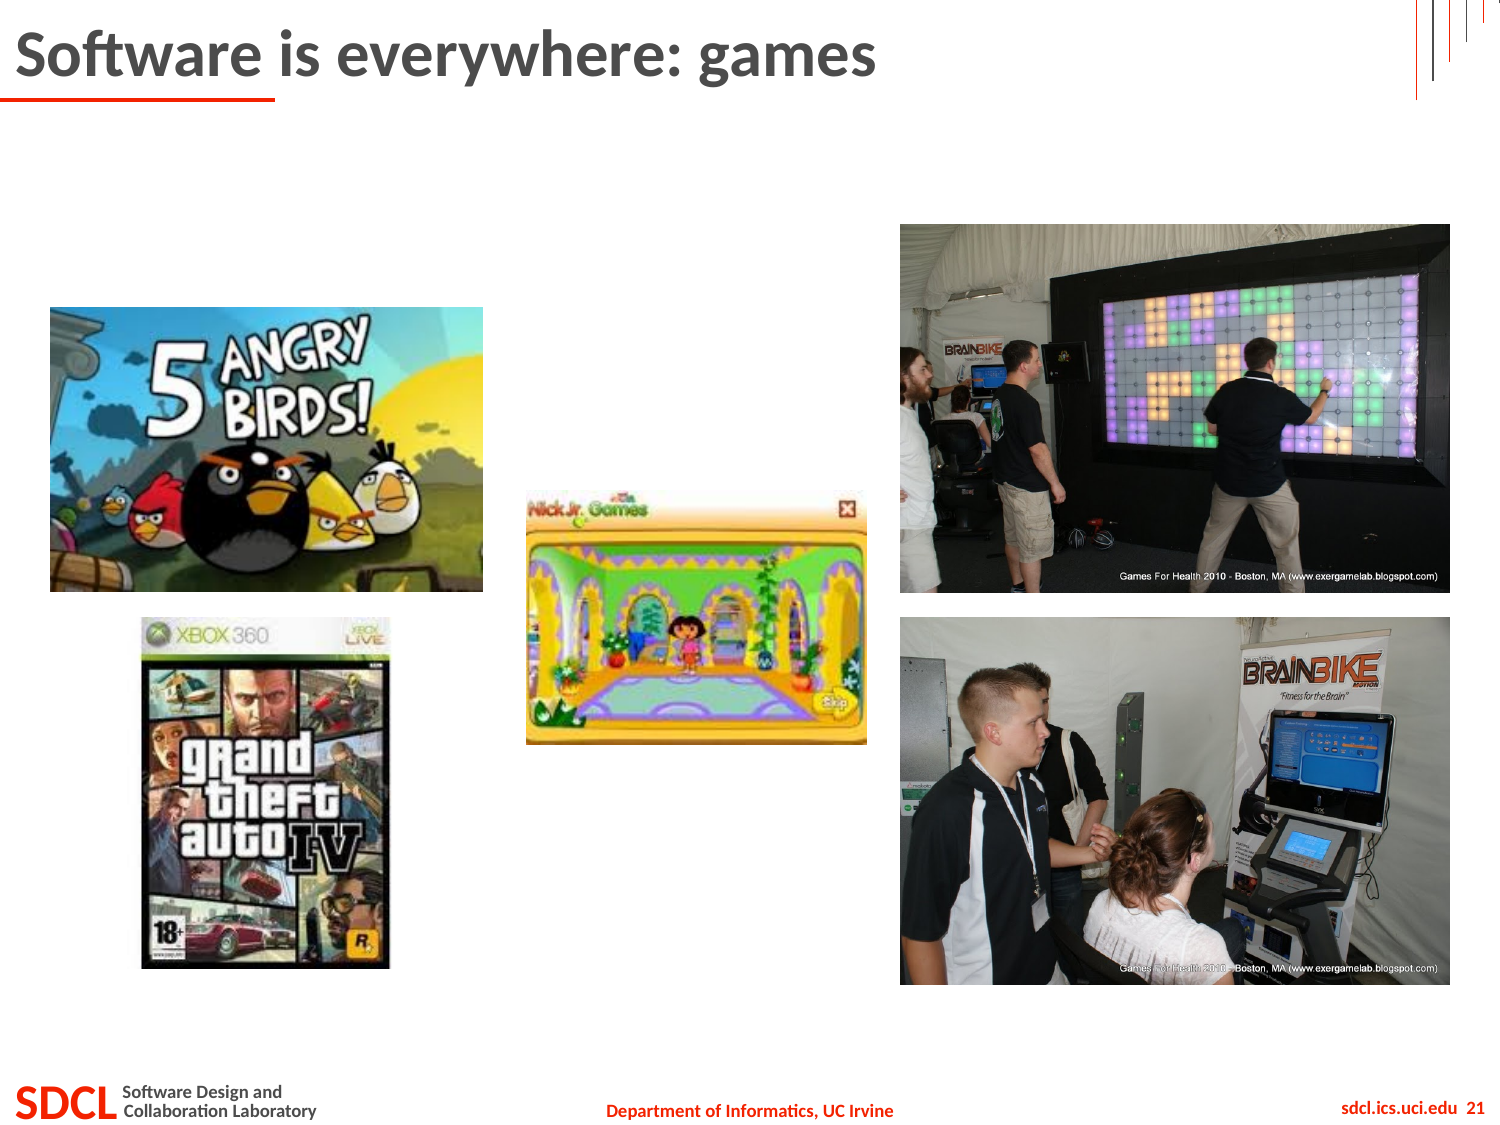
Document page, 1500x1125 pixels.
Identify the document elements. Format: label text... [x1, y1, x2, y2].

picture [526, 490, 867, 745]
picture [900, 617, 1451, 986]
picture [900, 224, 1451, 593]
picture [90, 617, 443, 970]
picture [49, 307, 484, 593]
title Software is everywhere: games [0, 0, 1350, 100]
